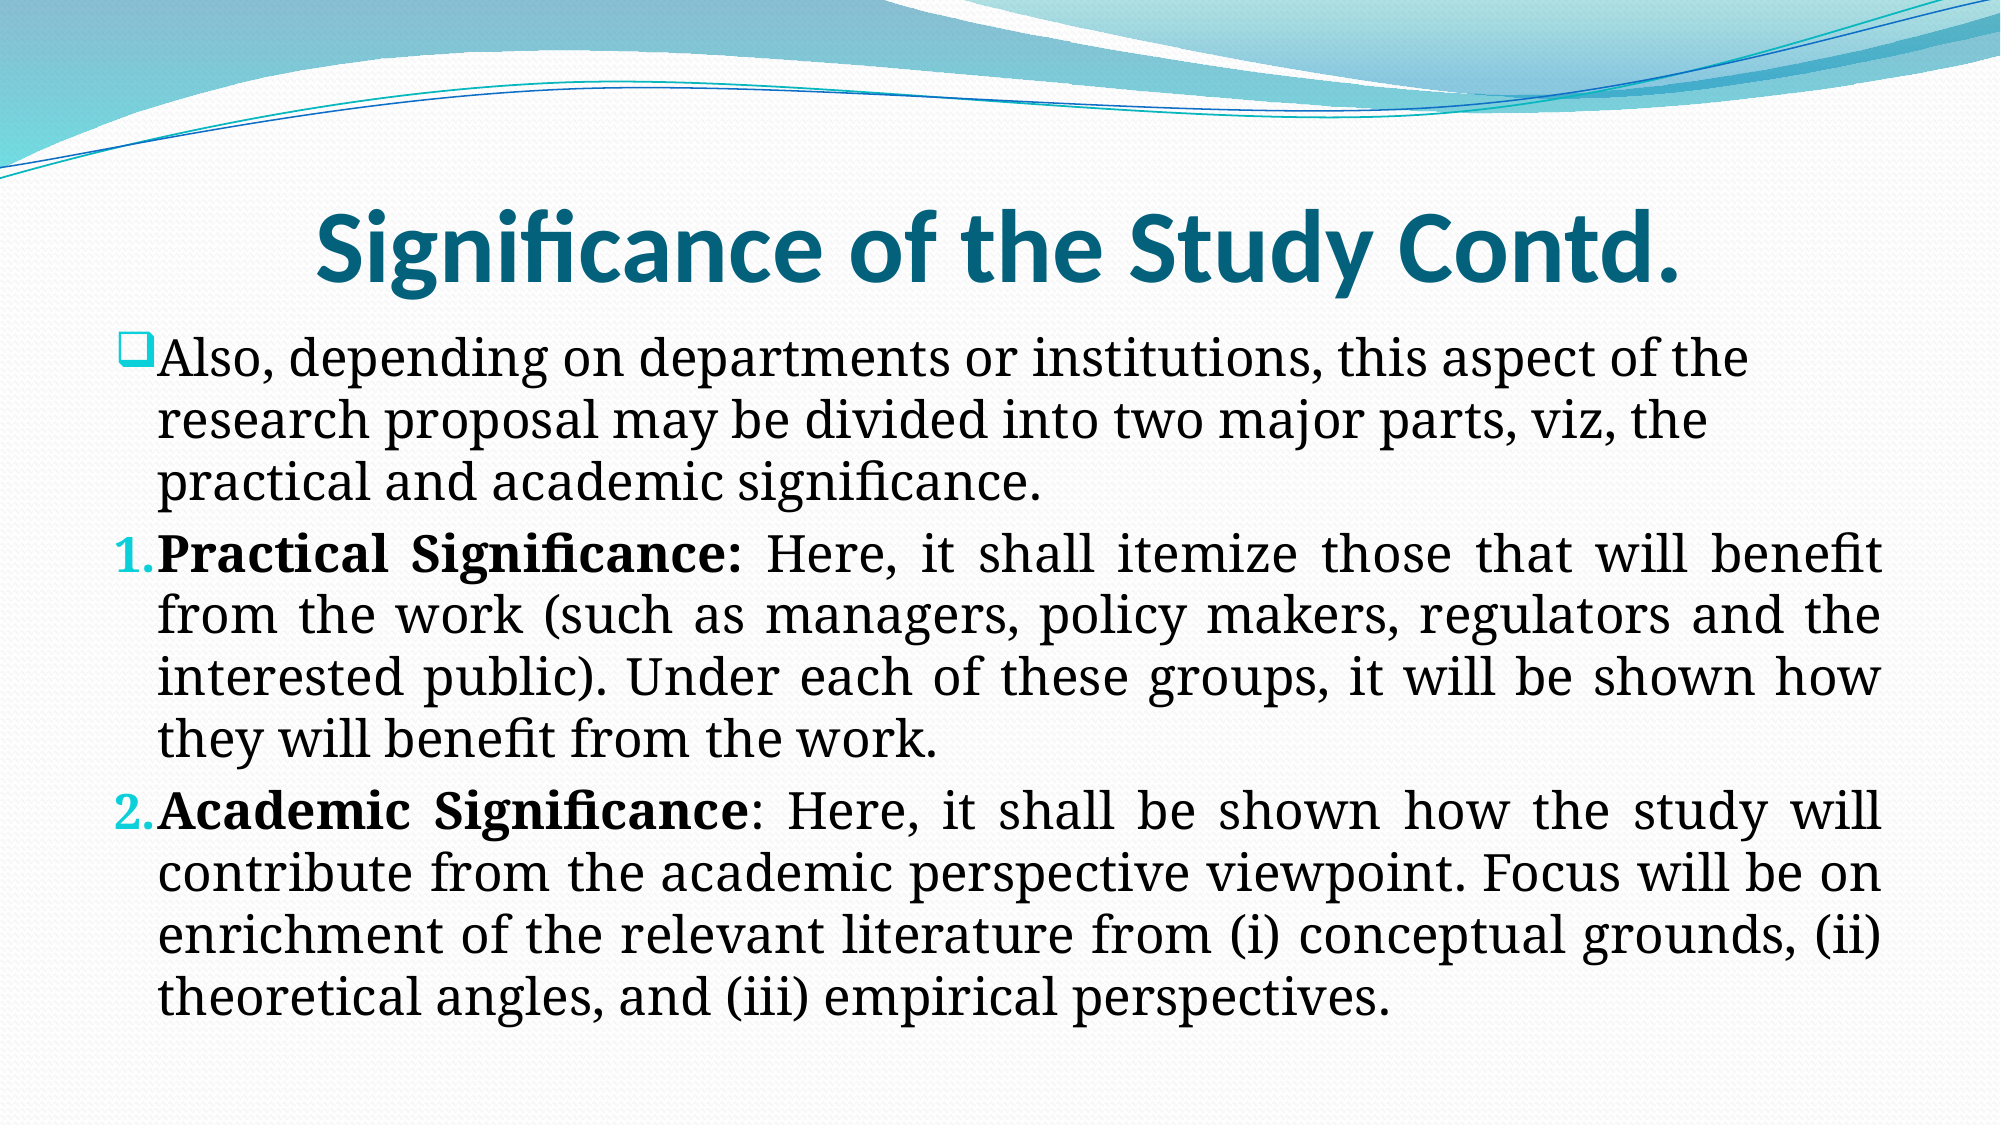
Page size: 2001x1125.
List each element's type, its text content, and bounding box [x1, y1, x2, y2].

list Also, depending on departments or institutions, this aspect of the research proposal may be divided into two major parts, viz, the practical and academic significance. Practical Significance: Here, it shall itemize those that will benefit from the work (such as managers, policy makers, regulators and the interested public). Under each of these groups, it will be shown how they will benefit from the work. Academic Significance: Here, it shall be shown how the study will contribute from the academic perspective viewpoint. Focus will be on enrichment of the relevant literature from (i) conceptual grounds, (ii) theoretical angles, and (iii) empirical perspectives. [99, 317, 1900, 1038]
title Significance of the Study Contd. [99, 115, 1900, 303]
